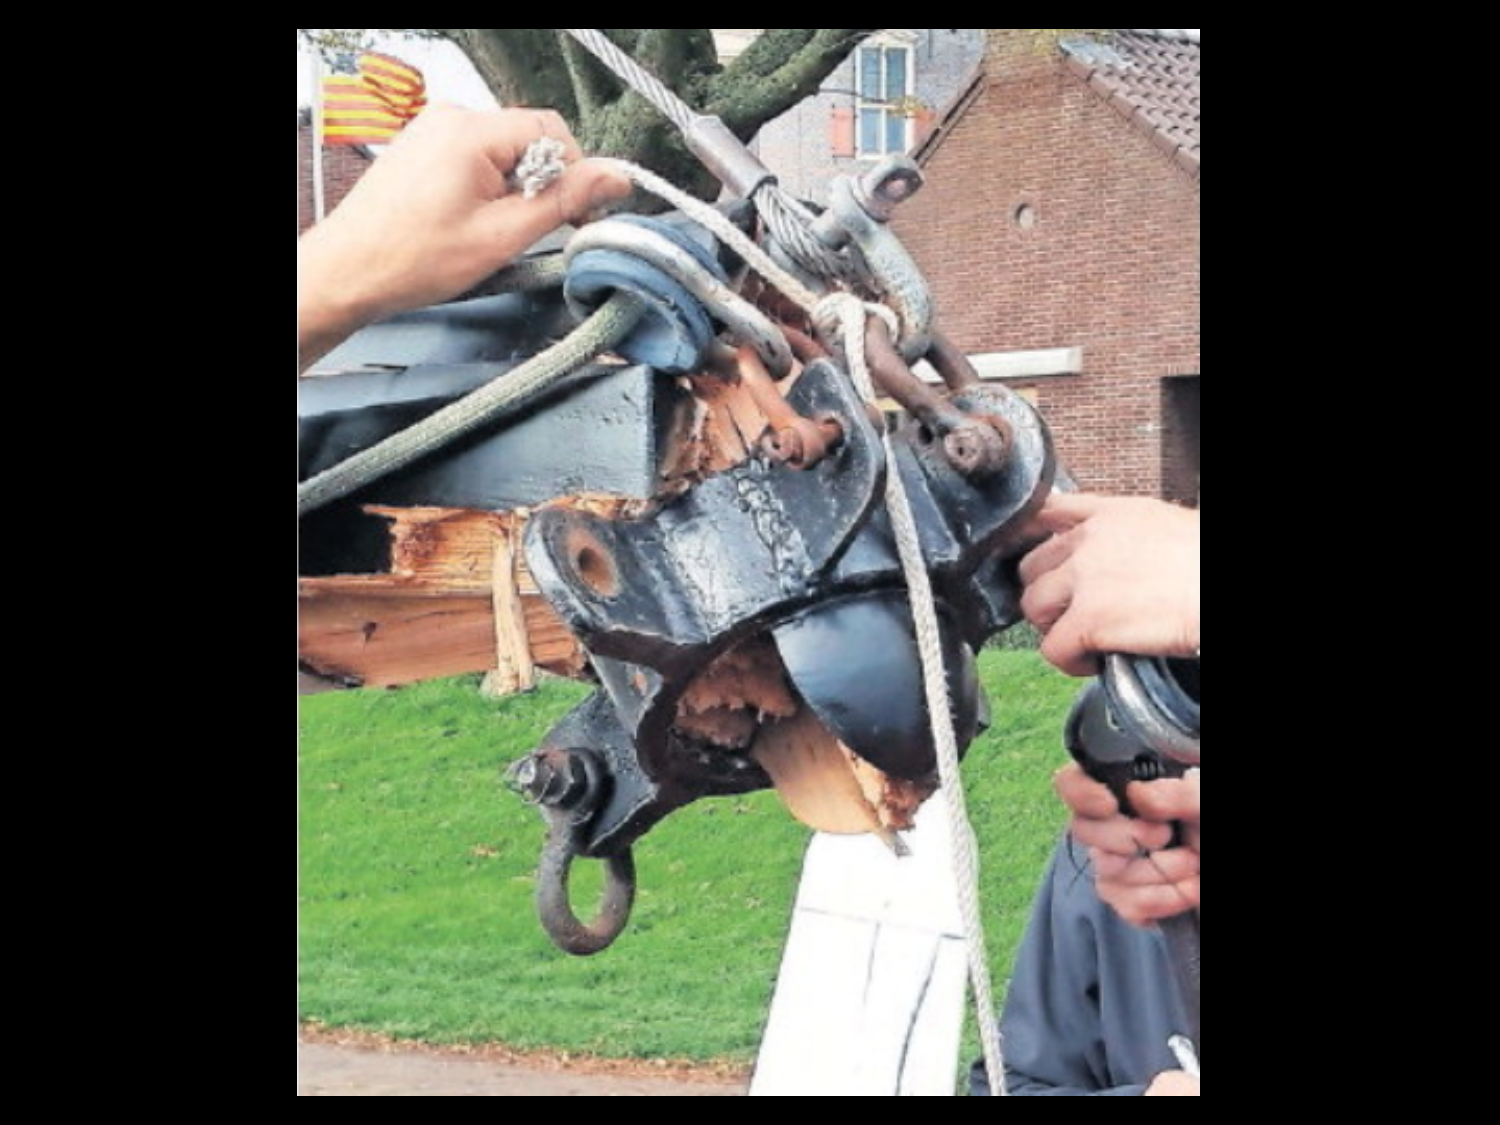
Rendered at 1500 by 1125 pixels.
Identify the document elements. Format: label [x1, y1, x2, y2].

picture [297, 28, 1201, 1096]
